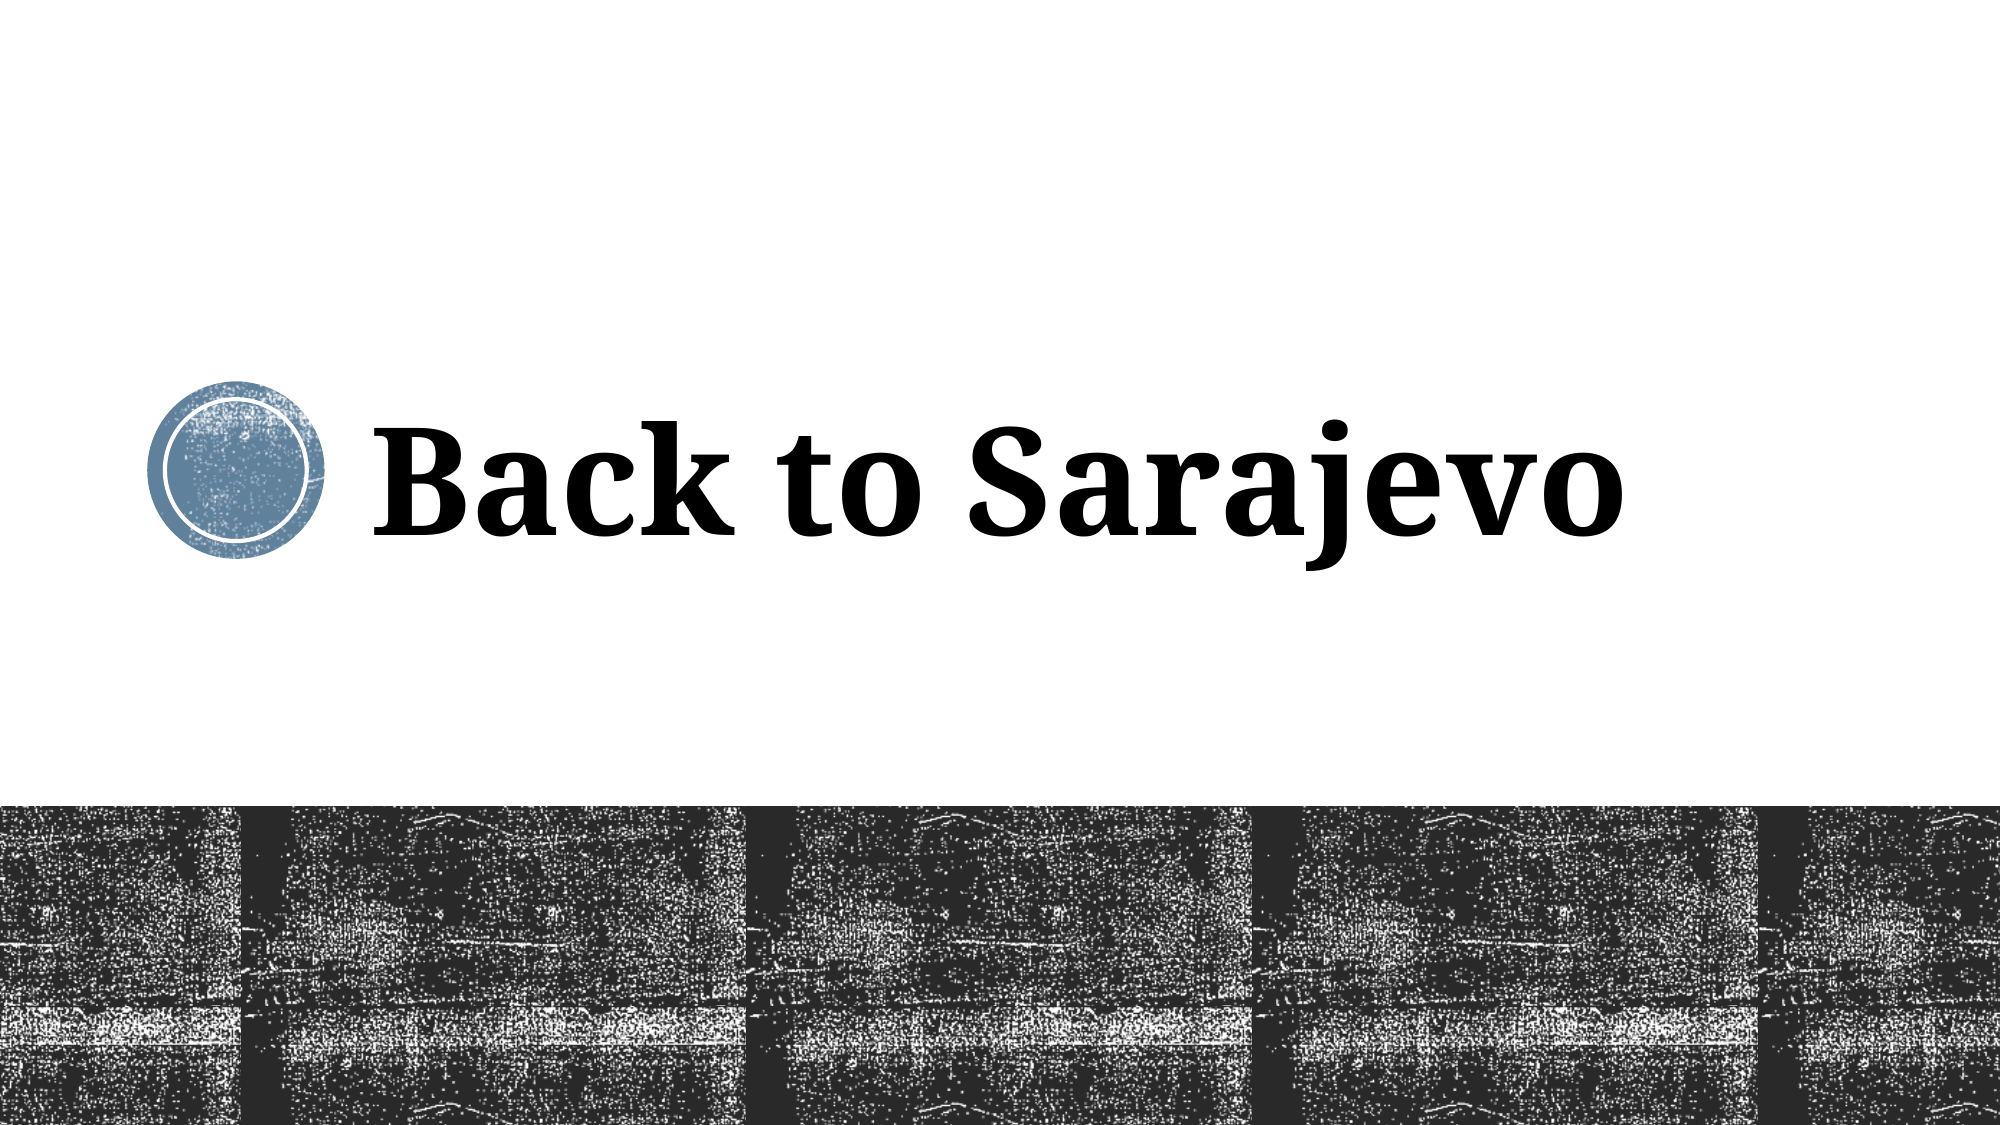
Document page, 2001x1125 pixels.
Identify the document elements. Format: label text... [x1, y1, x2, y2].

title The Ticking Timebomb [0, 806, 2000, 1125]
title Back to Sarajevo [355, 201, 1878, 779]
